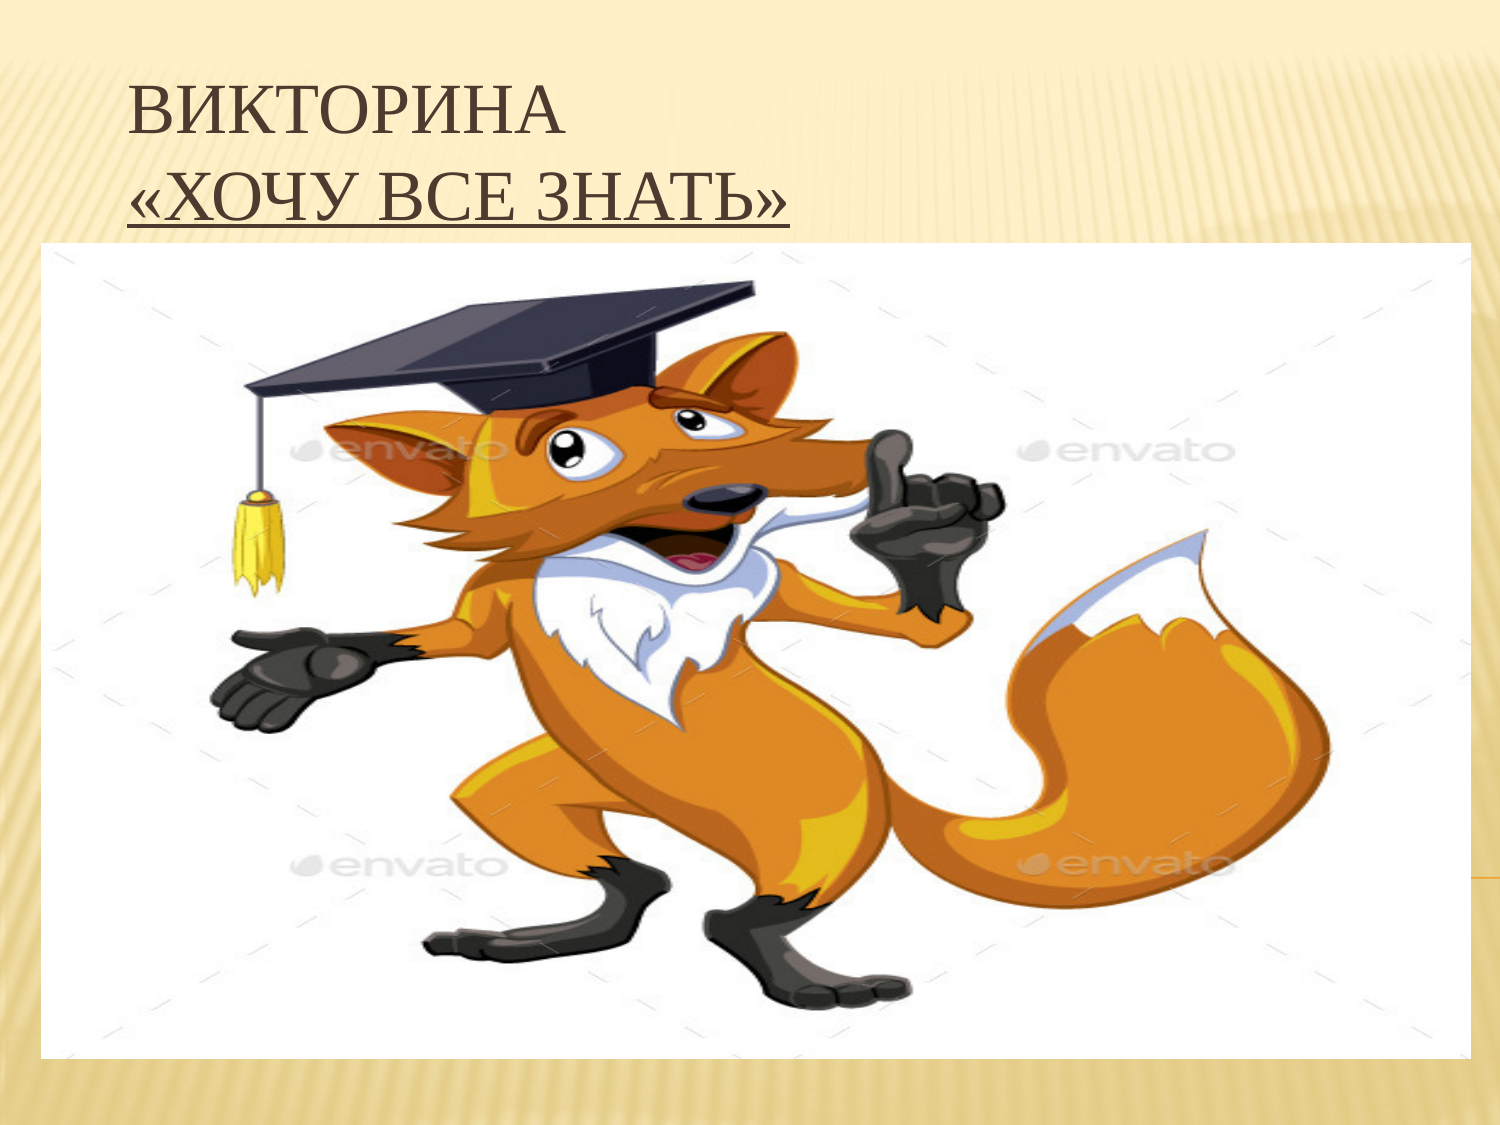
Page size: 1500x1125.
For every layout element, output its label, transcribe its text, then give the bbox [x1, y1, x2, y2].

picture [40, 243, 1471, 1059]
title ВИКТОРИНА «Хочу все знать» [112, 54, 1388, 242]
